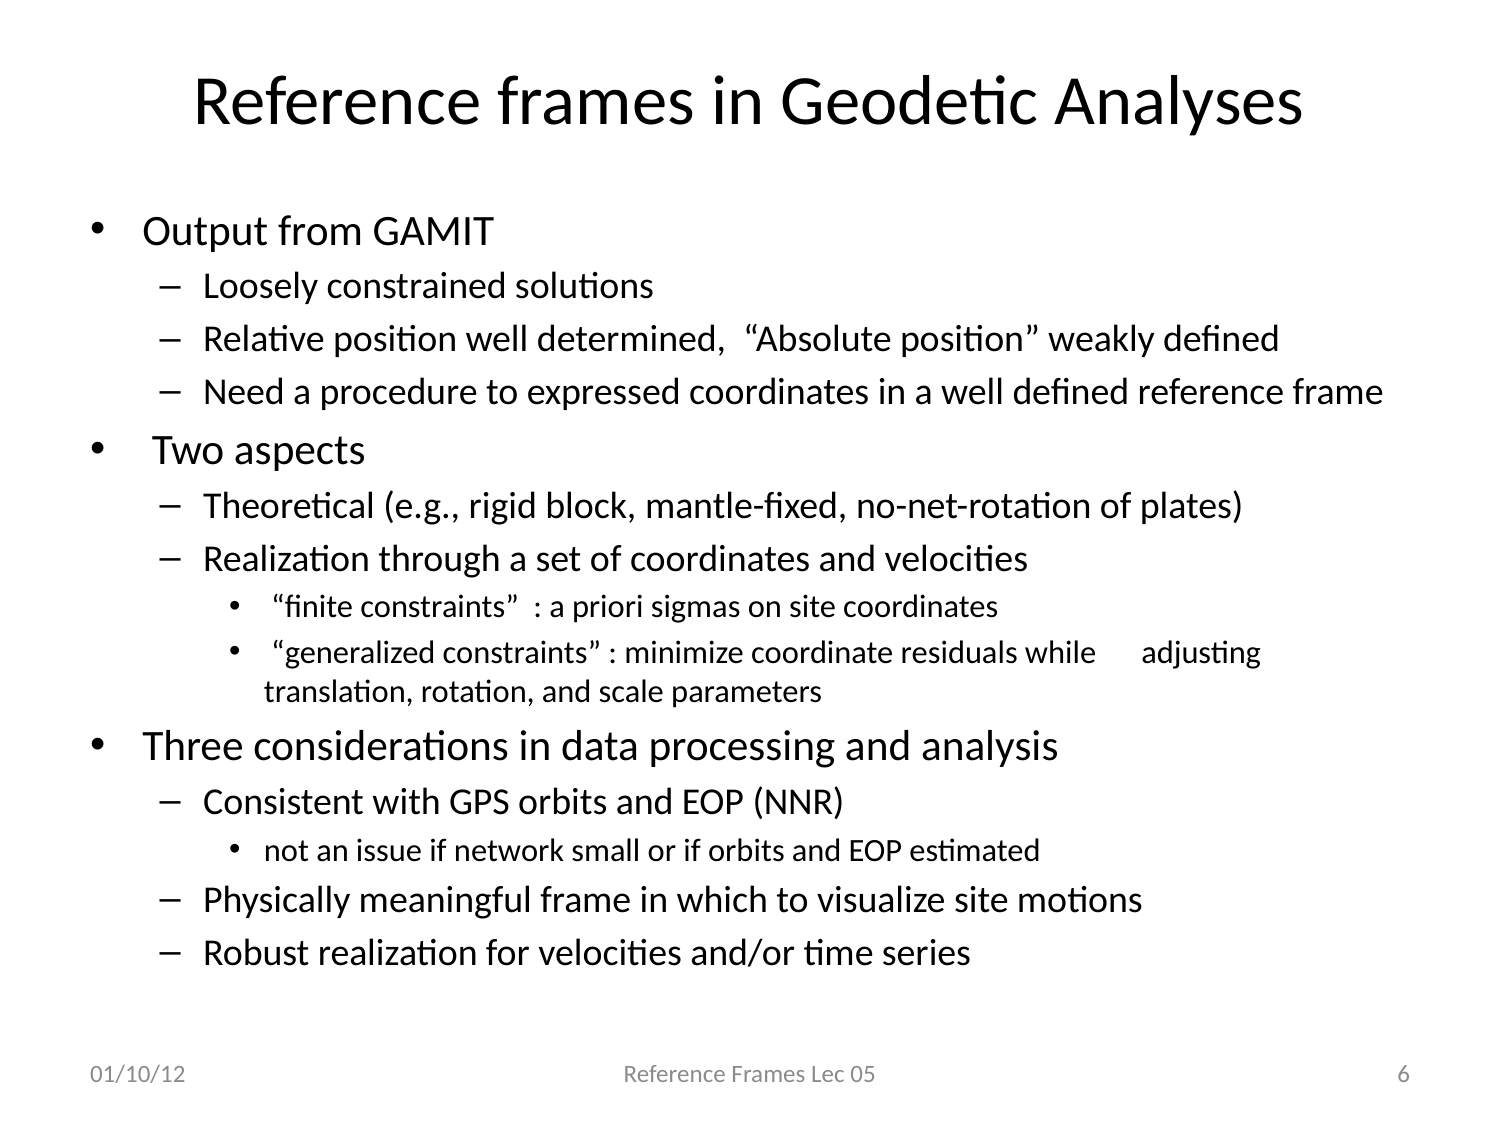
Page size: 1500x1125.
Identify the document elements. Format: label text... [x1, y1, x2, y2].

list Output from GAMIT Loosely constrained solutions Relative position well determined, “Absolute position” weakly defined Need a procedure to expressed coordinates in a well defined reference frame Two aspects Theoretical (e.g., rigid block, mantle-fixed, no-net-rotation of plates) Realization through a set of coordinates and velocities “finite constraints” : a priori sigmas on site coordinates “generalized constraints” : minimize coordinate residuals while adjusting translation, rotation, and scale parameters Three considerations in data processing and analysis Consistent with GPS orbits and EOP (NNR) not an issue if network small or if orbits and EOP estimated Physically meaningful frame in which to visualize site motions Robust realization for velocities and/or time series [75, 194, 1425, 1005]
footer Reference Frames Lec 05 [512, 1042, 988, 1103]
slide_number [75, 1042, 425, 1103]
title Reference frames in Geodetic Analyses [75, 45, 1425, 194]
slide_number 6 [1074, 1042, 1425, 1103]
